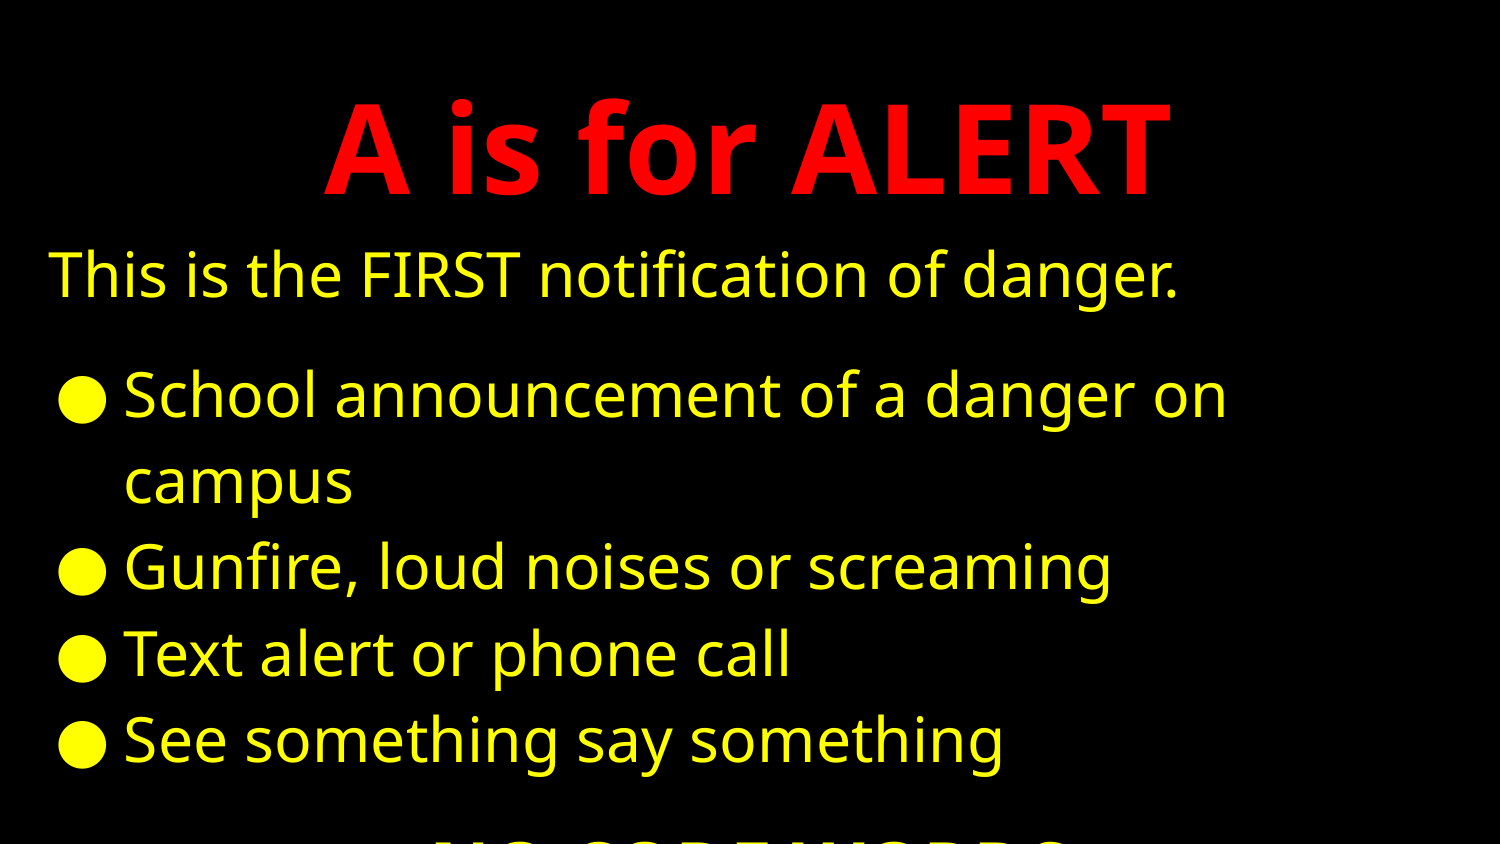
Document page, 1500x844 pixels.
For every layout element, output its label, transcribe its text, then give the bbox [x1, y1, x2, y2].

subtitle This is the FIRST notification of danger. School announcement of a danger on campus Gunfire, loud noises or screaming Text alert or phone call See something say something NO CODE WORDS [34, 209, 1466, 786]
title A is for ALERT [14, 54, 1485, 293]
